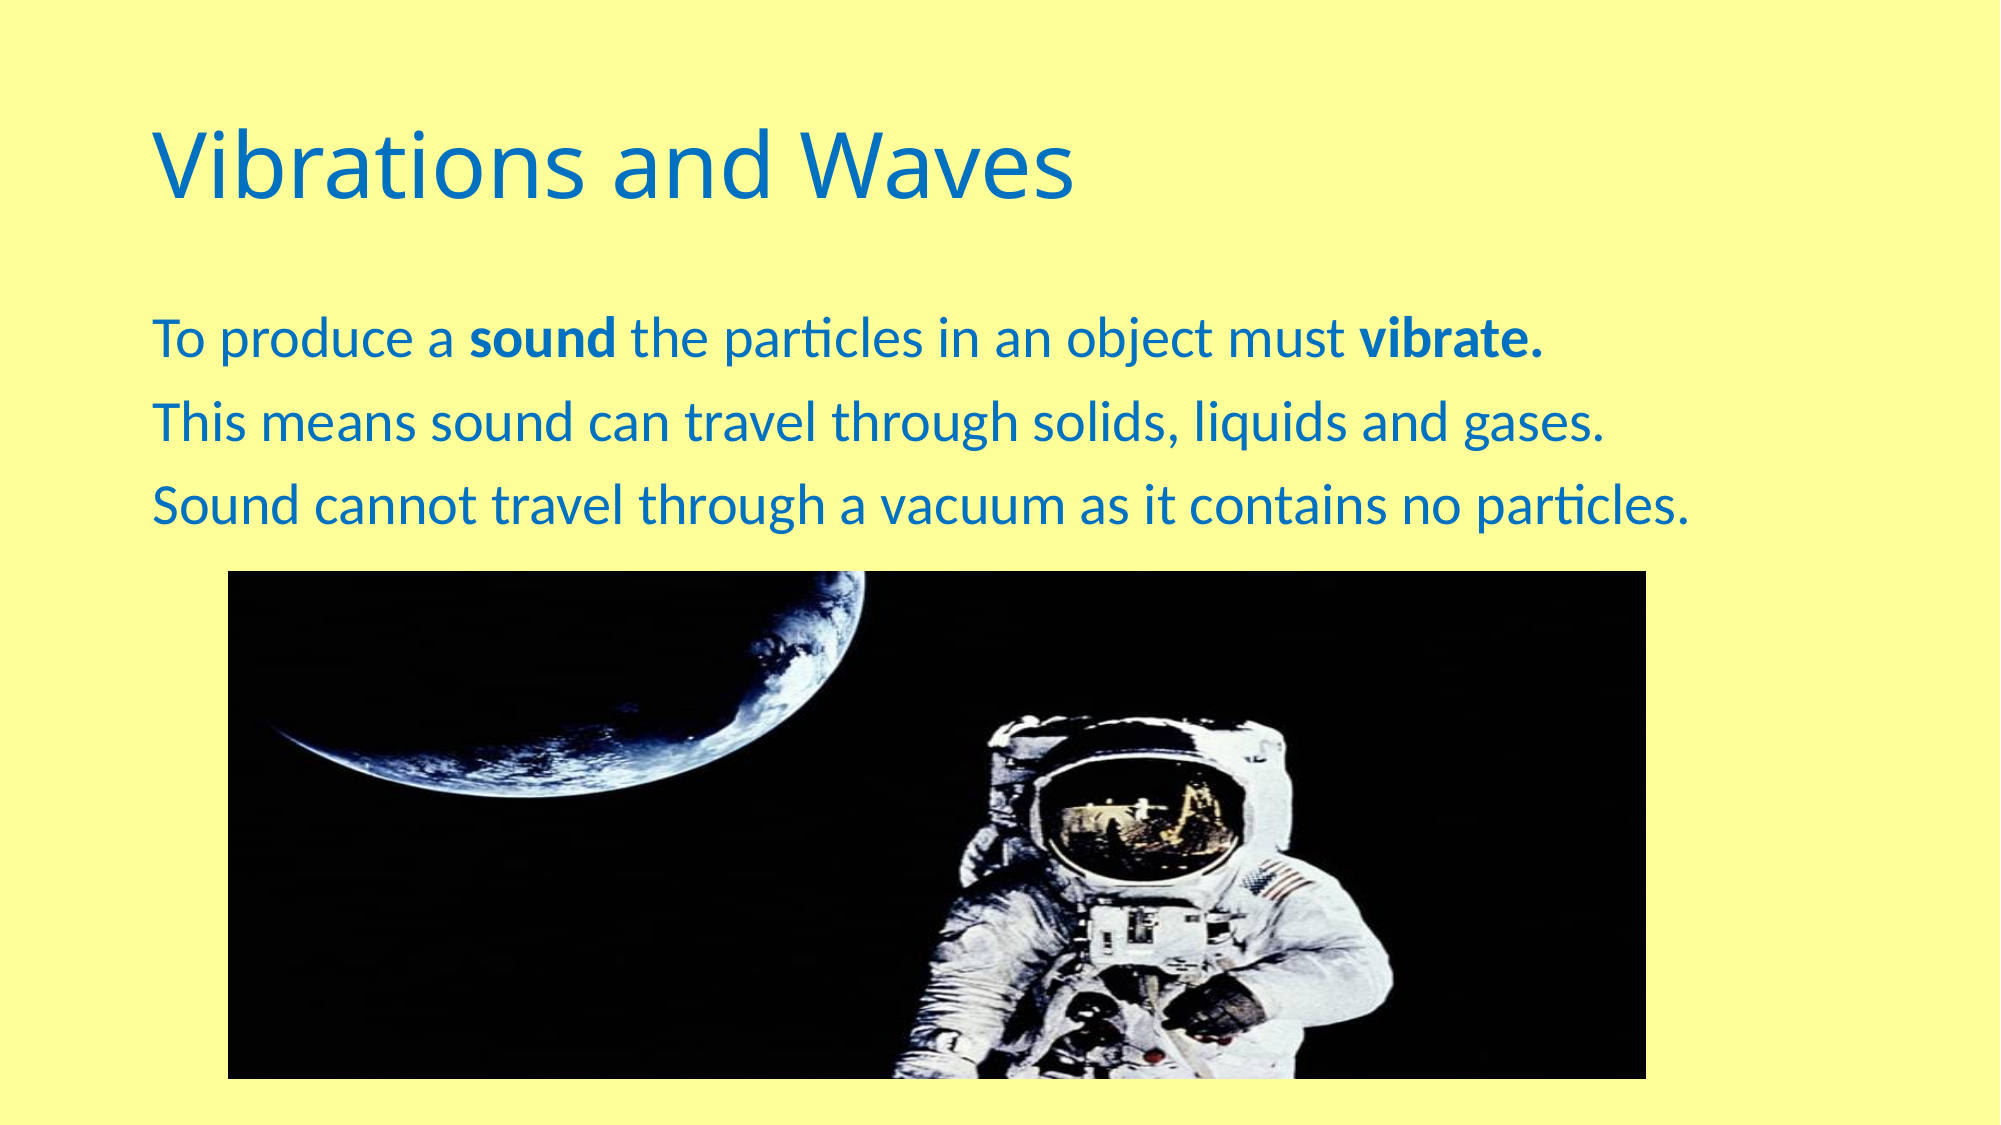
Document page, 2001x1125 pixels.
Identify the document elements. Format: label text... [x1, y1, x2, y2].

picture [228, 571, 1646, 1079]
title Vibrations and Waves [137, 59, 1863, 278]
list To produce a sound the particles in an object must vibrate. This means sound can travel through solids, liquids and gases. Sound cannot travel through a vacuum as it contains no particles. [137, 299, 1863, 1014]
